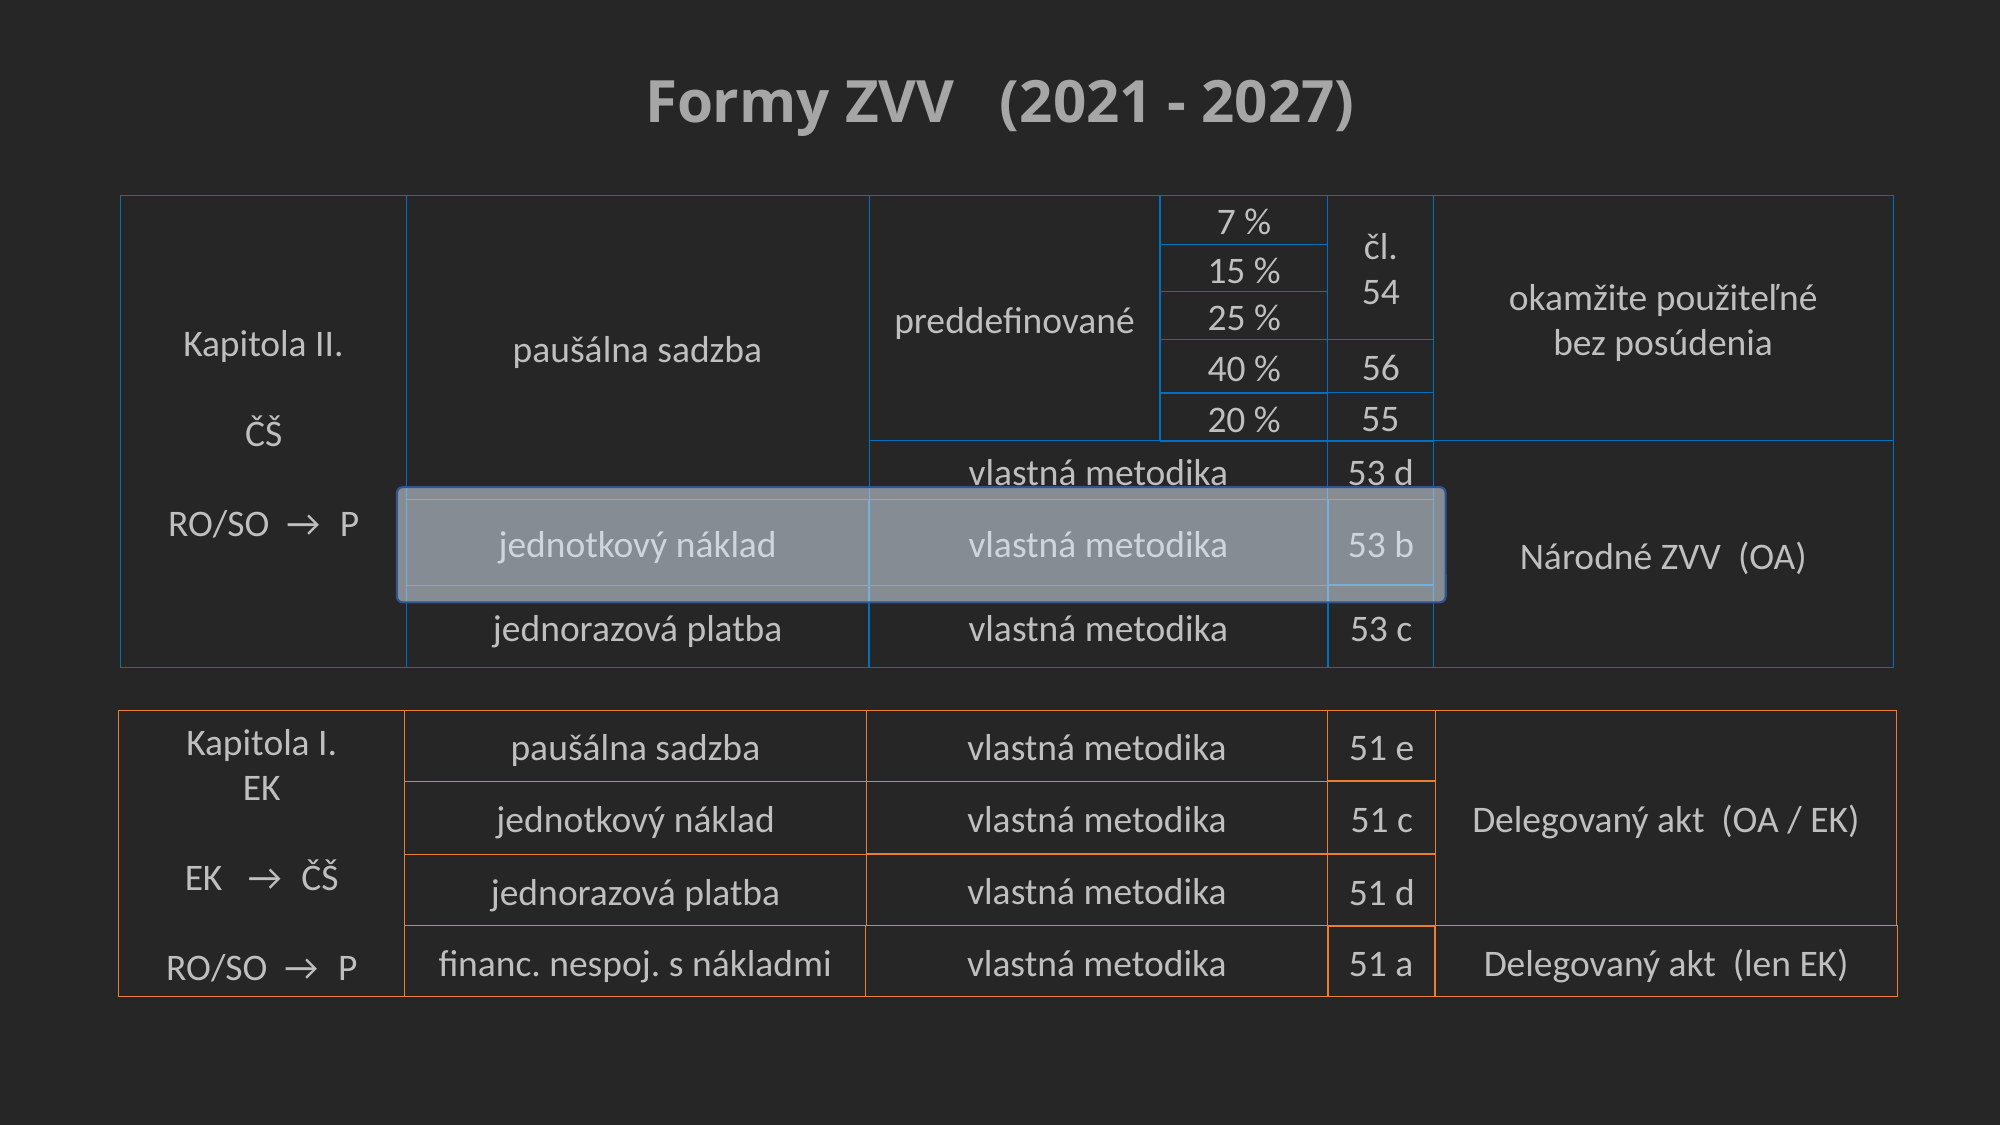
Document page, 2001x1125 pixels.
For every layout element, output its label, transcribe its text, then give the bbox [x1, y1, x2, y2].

text_box Delegovaný akt (OA / EK) [1436, 710, 1897, 925]
text_box vlastná metodika [868, 604, 1328, 668]
text_box 7 % [1160, 195, 1328, 244]
text_box vlastná metodika [869, 440, 1327, 486]
text_box Delegovaný akt (len EK) [1435, 925, 1898, 997]
text_box jednorazová platba [404, 854, 866, 925]
text_box Národné ZVV (OA) [1434, 440, 1894, 668]
text_box 51 c [1327, 781, 1436, 854]
text_box 51 a [1329, 927, 1435, 997]
text_box jednorazová platba [406, 604, 868, 668]
text_box vlastná metodika [865, 925, 1329, 997]
text_box paušálna sadzba [404, 710, 866, 781]
text_box 53 c [1328, 604, 1434, 668]
text_box 25 % [1160, 291, 1328, 339]
text_box 53 d [1327, 441, 1434, 486]
text_box 20 % [1160, 393, 1327, 440]
text_box Kapitola I. EK EK → ČŠ RO/SO → P [118, 710, 404, 997]
text_box jednotkový náklad [404, 781, 866, 854]
text_box [395, 486, 1447, 604]
text_box Kapitola II. ČŠ RO/SO → P [120, 195, 406, 668]
text_box okamžite použiteľné bez posúdenia [1433, 195, 1894, 440]
text_box financ. nespoj. s nákladmi [404, 925, 865, 997]
text_box preddefinované [869, 195, 1160, 441]
text_box 51 d [1327, 854, 1436, 927]
text_box 15 % [1160, 244, 1328, 291]
text_box vlastná metodika [866, 781, 1327, 853]
text_box čl. 54 [1328, 195, 1433, 339]
text_box 56 [1327, 339, 1434, 393]
text_box 51 e [1327, 710, 1436, 781]
title Formy ZVV (2021 - 2027) [137, 33, 1863, 175]
text_box 55 [1327, 393, 1434, 441]
text_box 40 % [1160, 339, 1327, 393]
text_box vlastná metodika [866, 710, 1327, 781]
text_box vlastná metodika [866, 853, 1327, 925]
text_box paušálna sadzba [406, 195, 869, 486]
